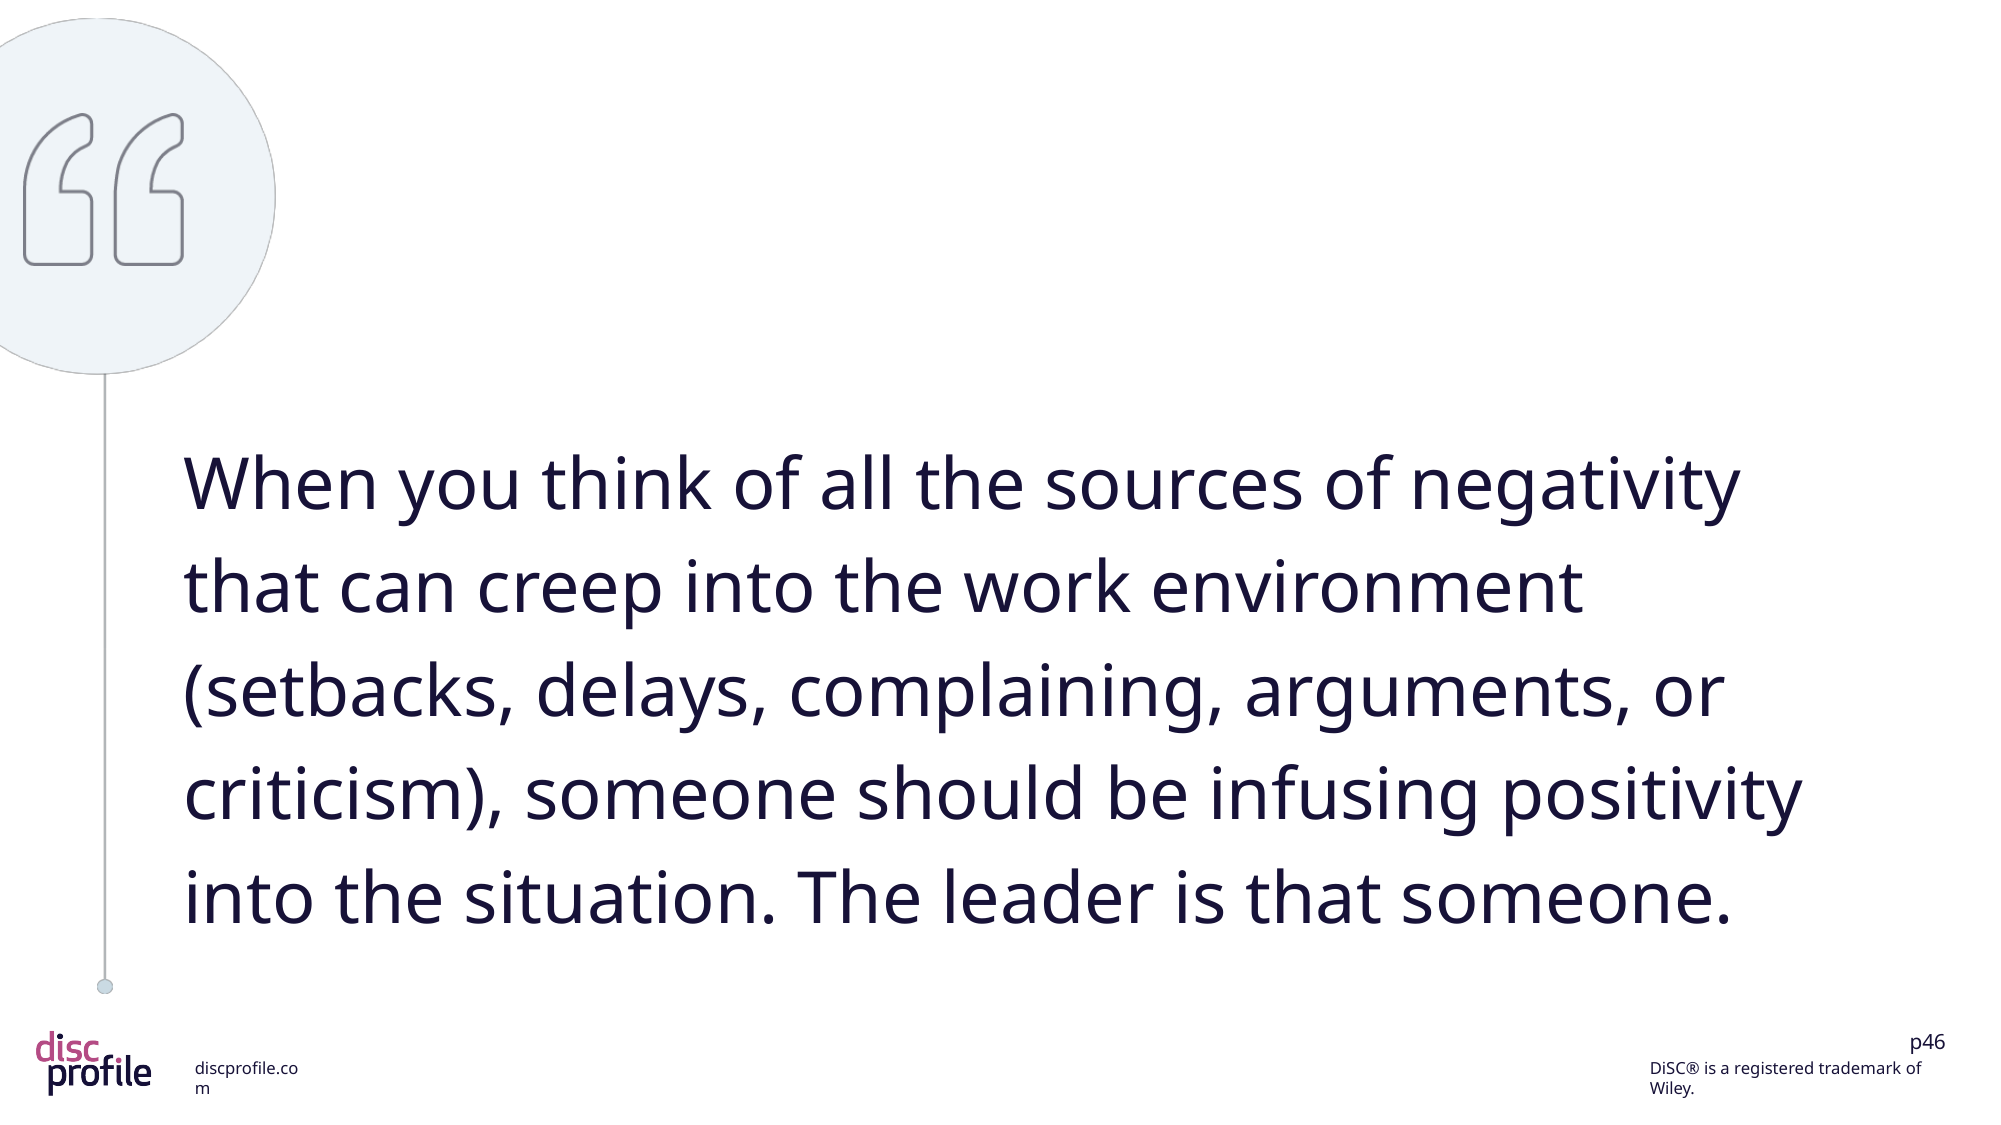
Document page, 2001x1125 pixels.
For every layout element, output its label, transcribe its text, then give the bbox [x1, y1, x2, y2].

picture [29, 1020, 158, 1106]
list When you think of all the sources of negativity that can creep into the work environment (setbacks, delays, complaining, arguments, or criticism), someone should be infusing positivity into the situation. The leader is that someone. [183, 374, 1872, 984]
picture [0, 18, 276, 994]
